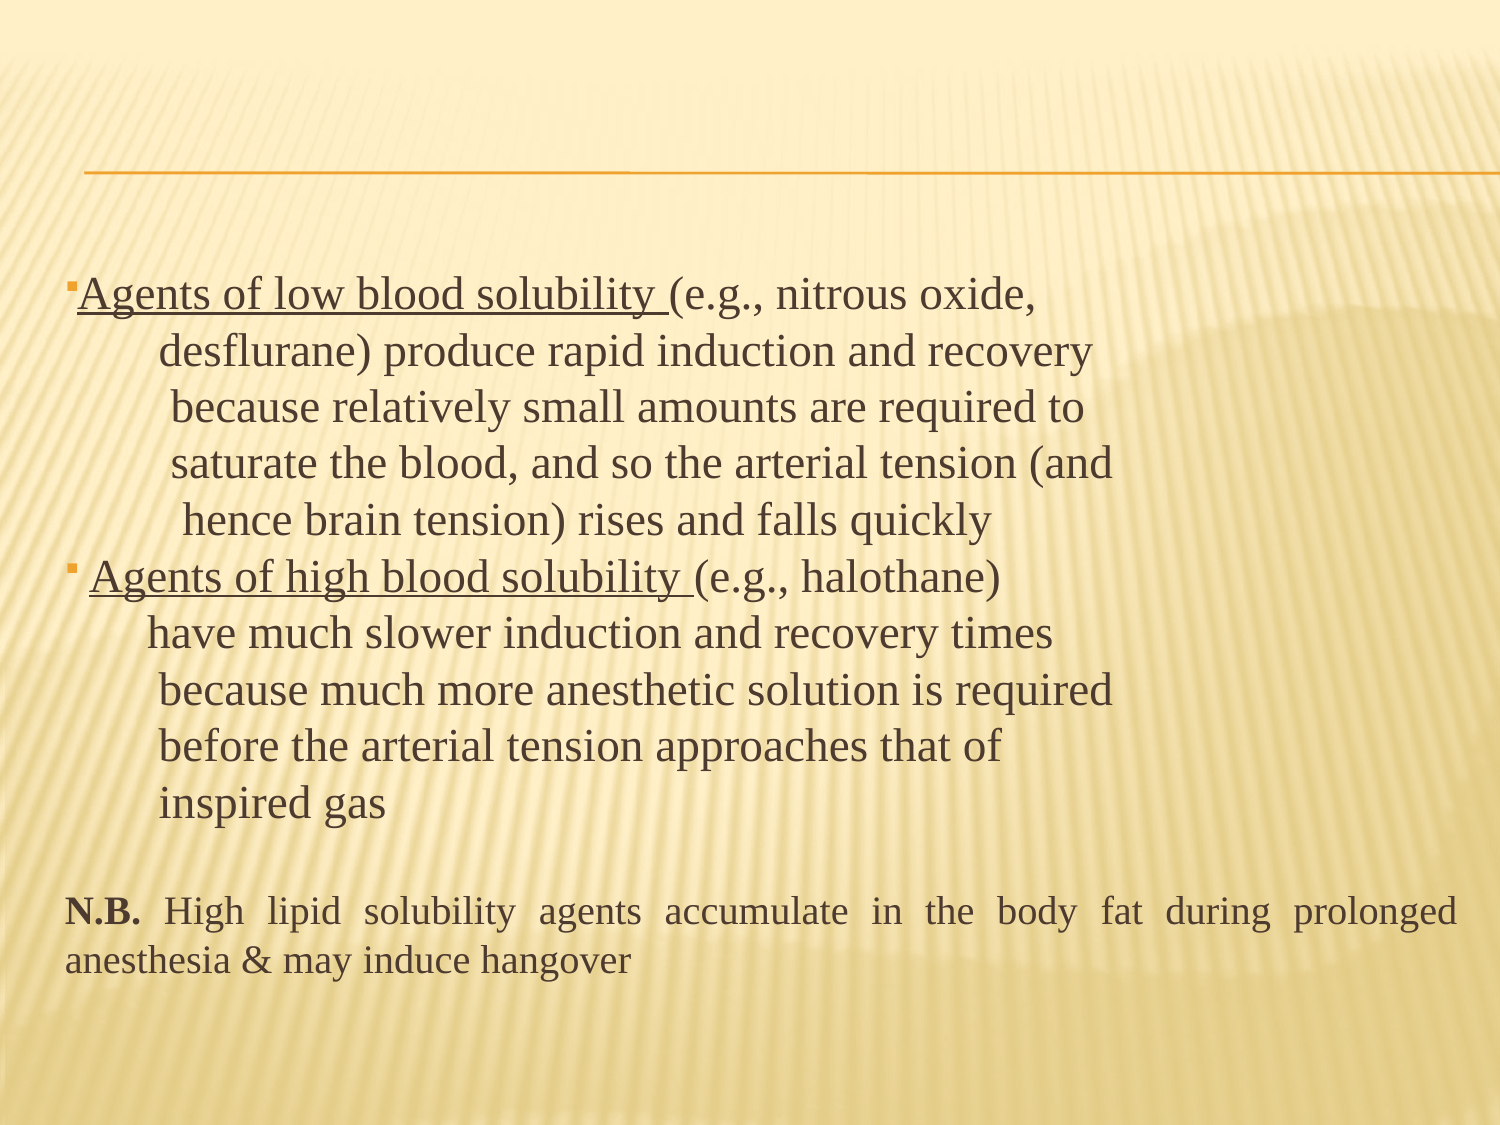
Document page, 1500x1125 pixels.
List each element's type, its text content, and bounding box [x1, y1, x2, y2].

list Agents of low blood solubility (e.g., nitrous oxide, desflurane) produce rapid induction and recovery because relatively small amounts are required to saturate the blood, and so the arterial tension (and hence brain tension) rises and falls quickly Agents of high blood solubility (e.g., halothane) have much slower induction and recovery times because much more anesthetic solution is required before the arterial tension approaches that of inspired gas N.B. High lipid solubility agents accumulate in the body fat during prolonged anesthesia & may induce hangover [50, 254, 1475, 998]
